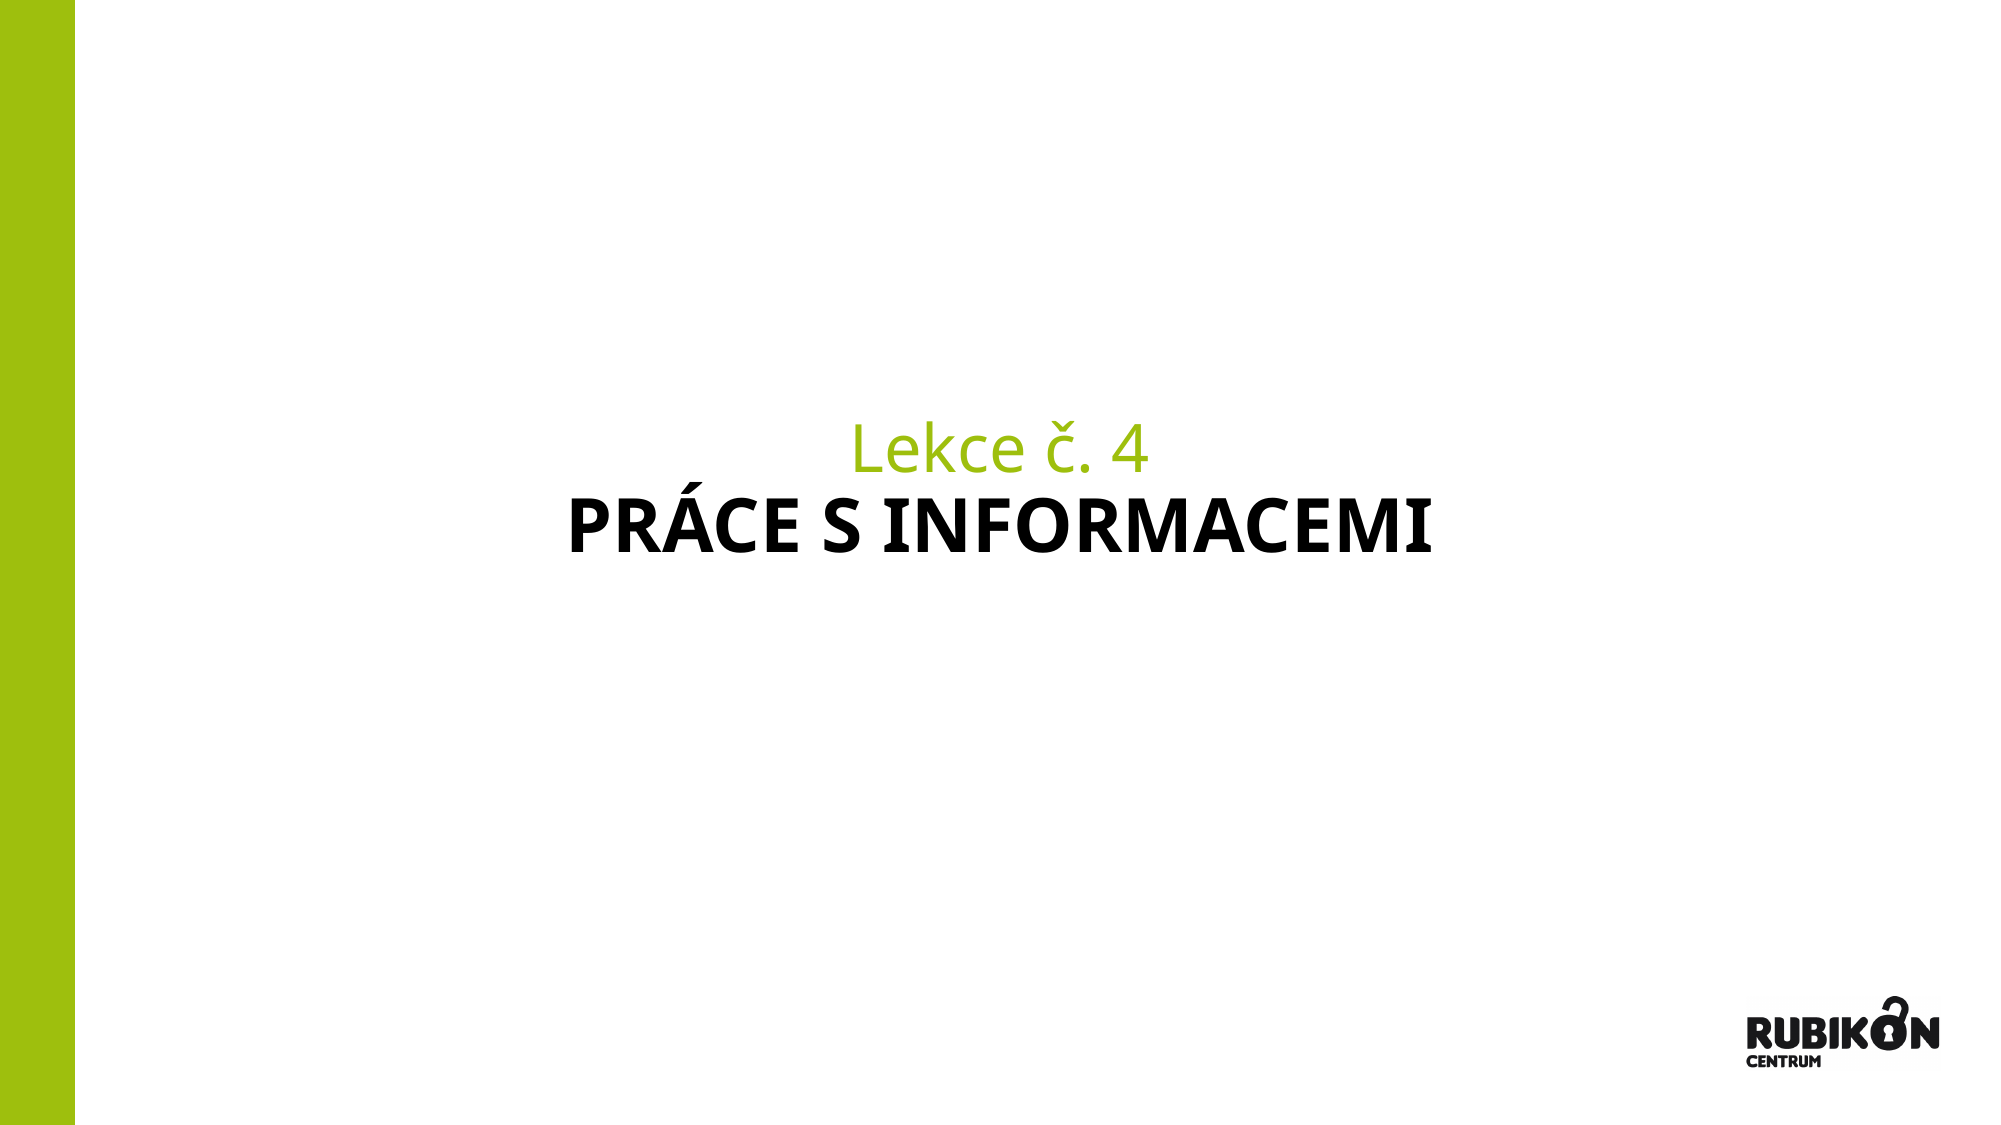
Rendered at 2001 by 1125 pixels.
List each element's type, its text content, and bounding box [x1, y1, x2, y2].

title Lekce č. 4 PRÁCE S INFORMACEMI [249, 184, 1750, 576]
text_box [0, 0, 76, 1125]
picture [1746, 996, 1941, 1071]
